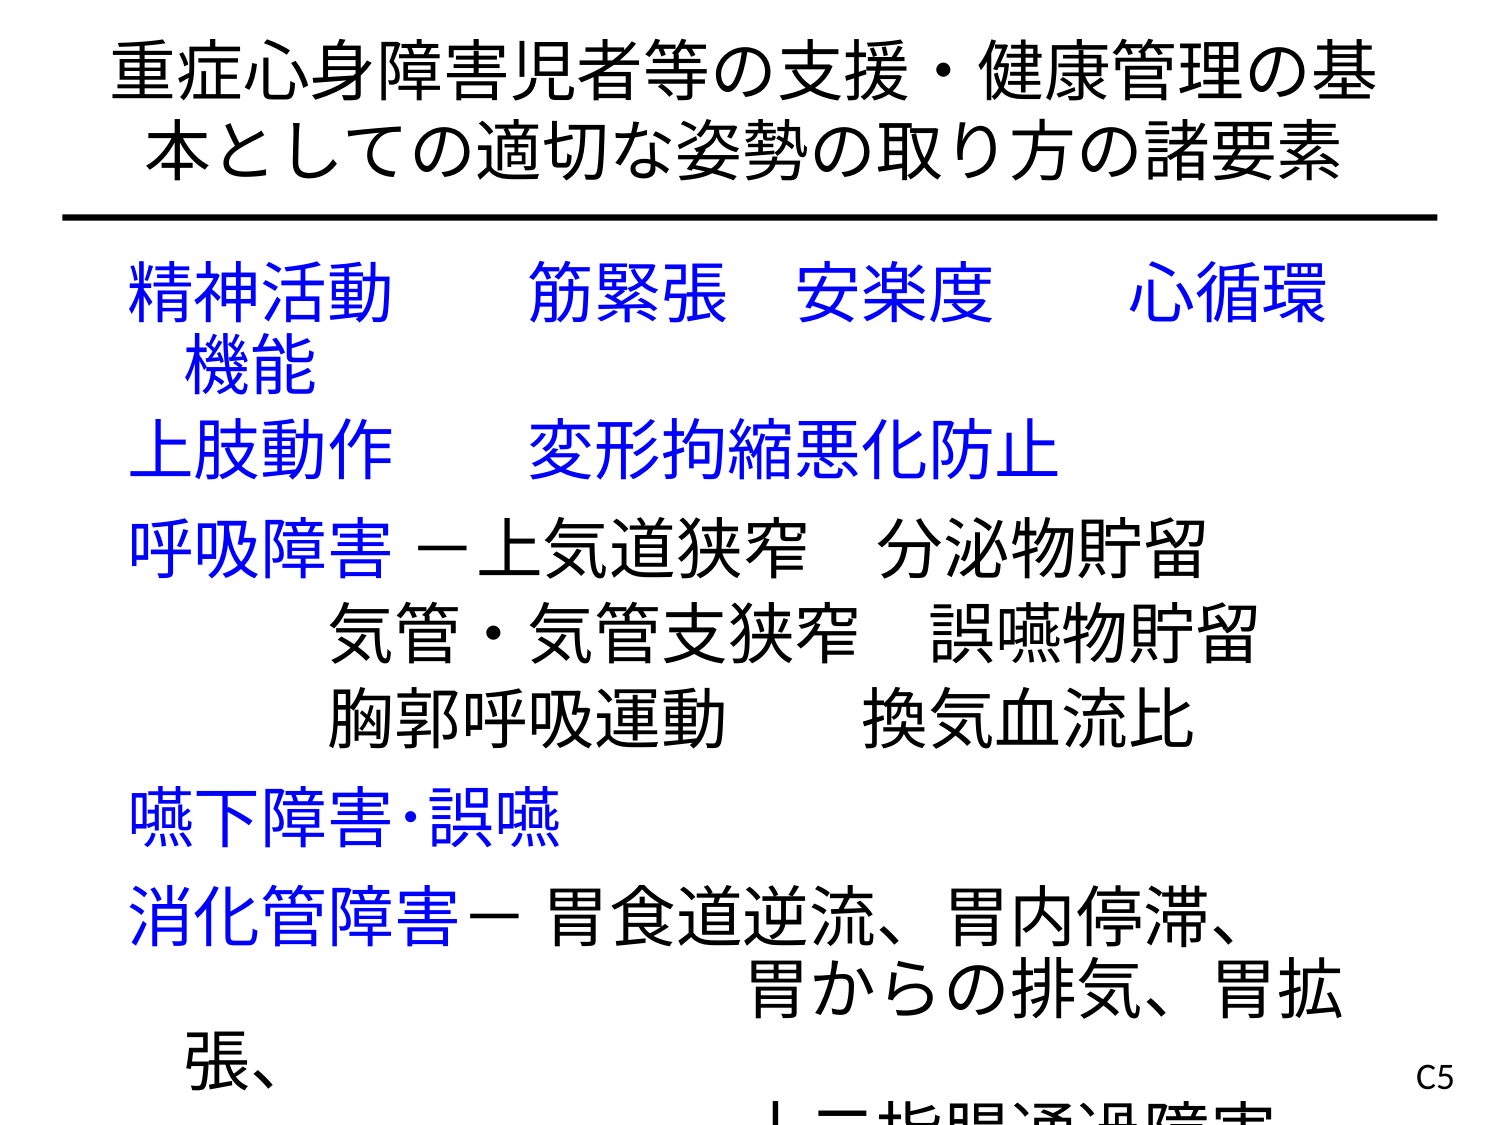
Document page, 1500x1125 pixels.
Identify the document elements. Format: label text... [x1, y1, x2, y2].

title 重症心身障害児者等の支援・健康管理の基本としての適切な姿勢の取り方の諸要素 [64, 8, 1423, 197]
text_box C5 [1401, 1045, 1470, 1105]
list 精神活動 筋緊張 安楽度 心循環機能 上肢動作 変形拘縮悪化防止 呼吸障害 －上気道狭窄 分泌物貯留 気管・気管支狭窄 誤嚥物貯留 胸郭呼吸運動 換気血流比 嚥下障害･誤嚥 消化管障害－ 胃食道逆流、胃内停滞、 胃からの排気、胃拡張、 十二指腸通過障害 [112, 252, 1388, 928]
